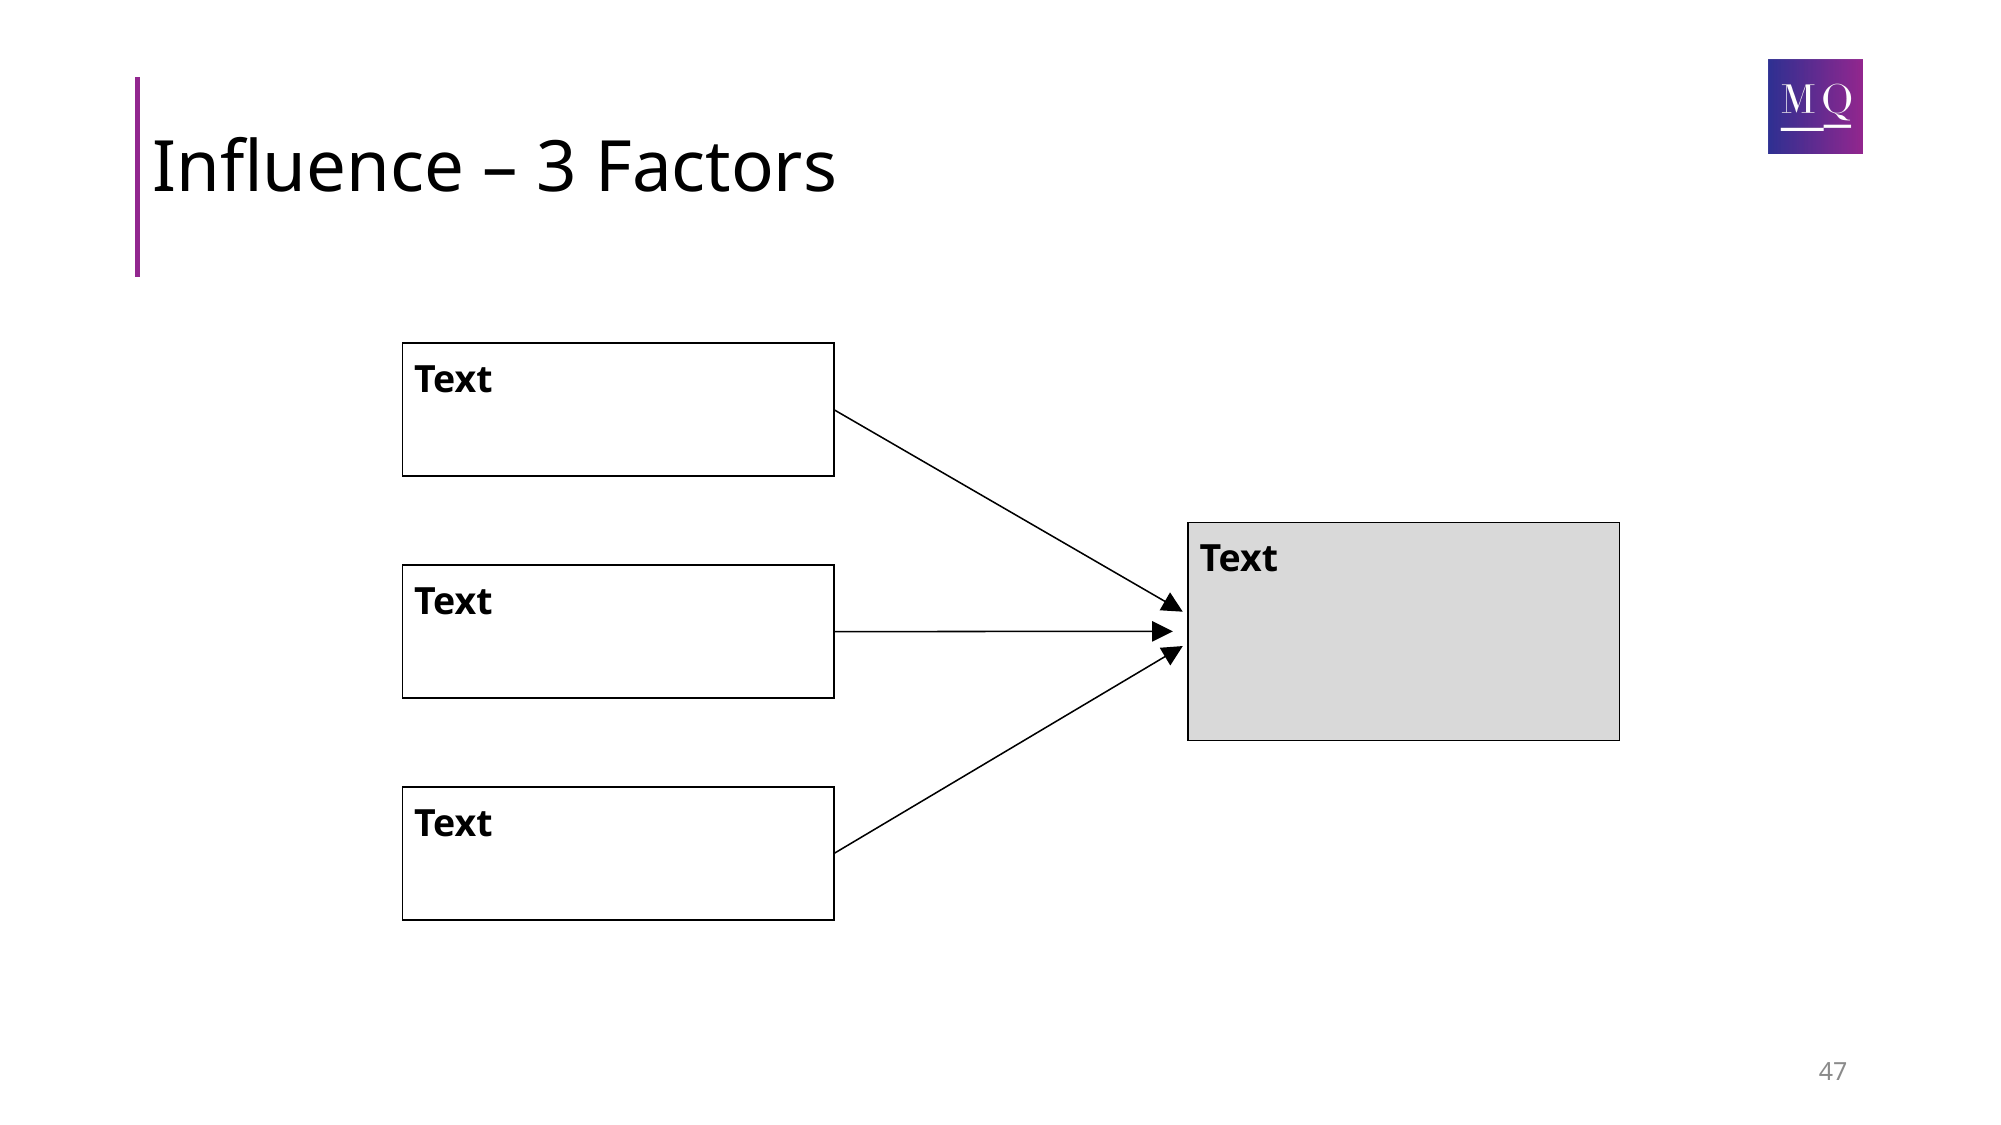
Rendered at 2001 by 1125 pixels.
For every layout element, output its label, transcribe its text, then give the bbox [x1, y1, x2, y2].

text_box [402, 343, 1620, 920]
title Influence – 3 Factors [137, 59, 1863, 278]
slide_number 47 [1412, 1042, 1863, 1103]
